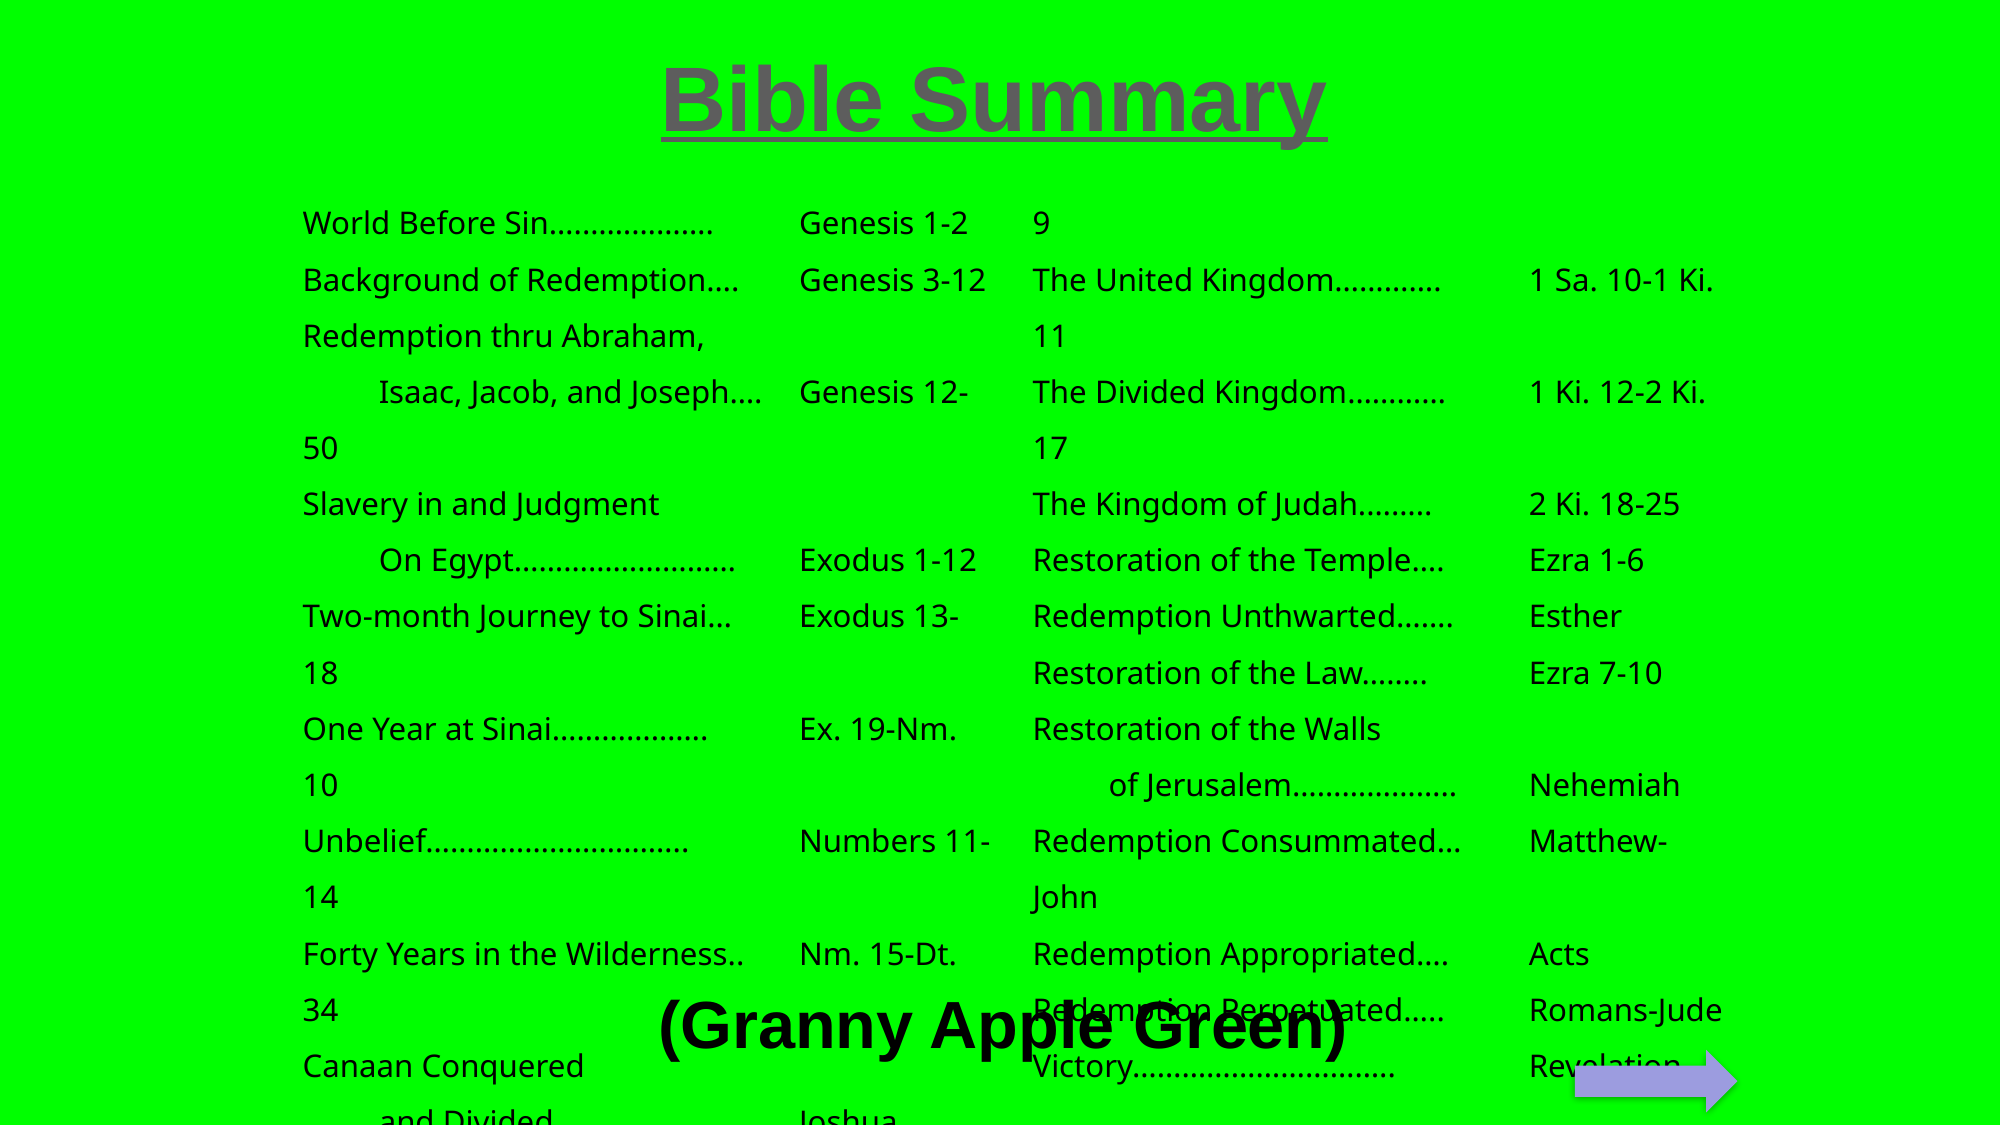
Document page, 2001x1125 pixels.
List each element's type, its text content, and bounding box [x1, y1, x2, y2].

text_box World Before Sin….……………. Genesis 1-2 Background of Redemption…. Genesis 3-12 Redemption thru Abraham, Isaac, Jacob, and Joseph…. Genesis 12-50 Slavery in and Judgment On Egypt……………………… Exodus 1-12 Two-month Journey to Sinai… Exodus 13-18 One Year at Sinai………………. Ex. 19-Nm. 10 Unbelief………………………….. Numbers 11-14 Forty Years in the Wilderness.. Nm. 15-Dt. 34 Canaan Conquered and Divided………………….. Joshua Period of the Judges…………. Jdgs. 1-1 Sa. 9 The United Kingdom…………. 1 Sa. 10-1 Ki. 11 The Divided Kingdom………… 1 Ki. 12-2 Ki. 17 The Kingdom of Judah.…….. 2 Ki. 18-25 Restoration of the Temple…. Ezra 1-6 Redemption Unthwarted……. Esther Restoration of the Law…….. Ezra 7-10 Restoration of the Walls of Jerusalem……………….. Nehemiah Redemption Consummated… Matthew-John Redemption Appropriated…. Acts Redemption Perpetuated….. Romans-Jude Victory………………………….. Revelation [249, 177, 1739, 976]
text_box [1574, 1049, 1738, 1113]
text_box (Granny Apple Green) [403, 975, 1604, 1088]
text_box Bible Summary [350, 32, 1639, 196]
